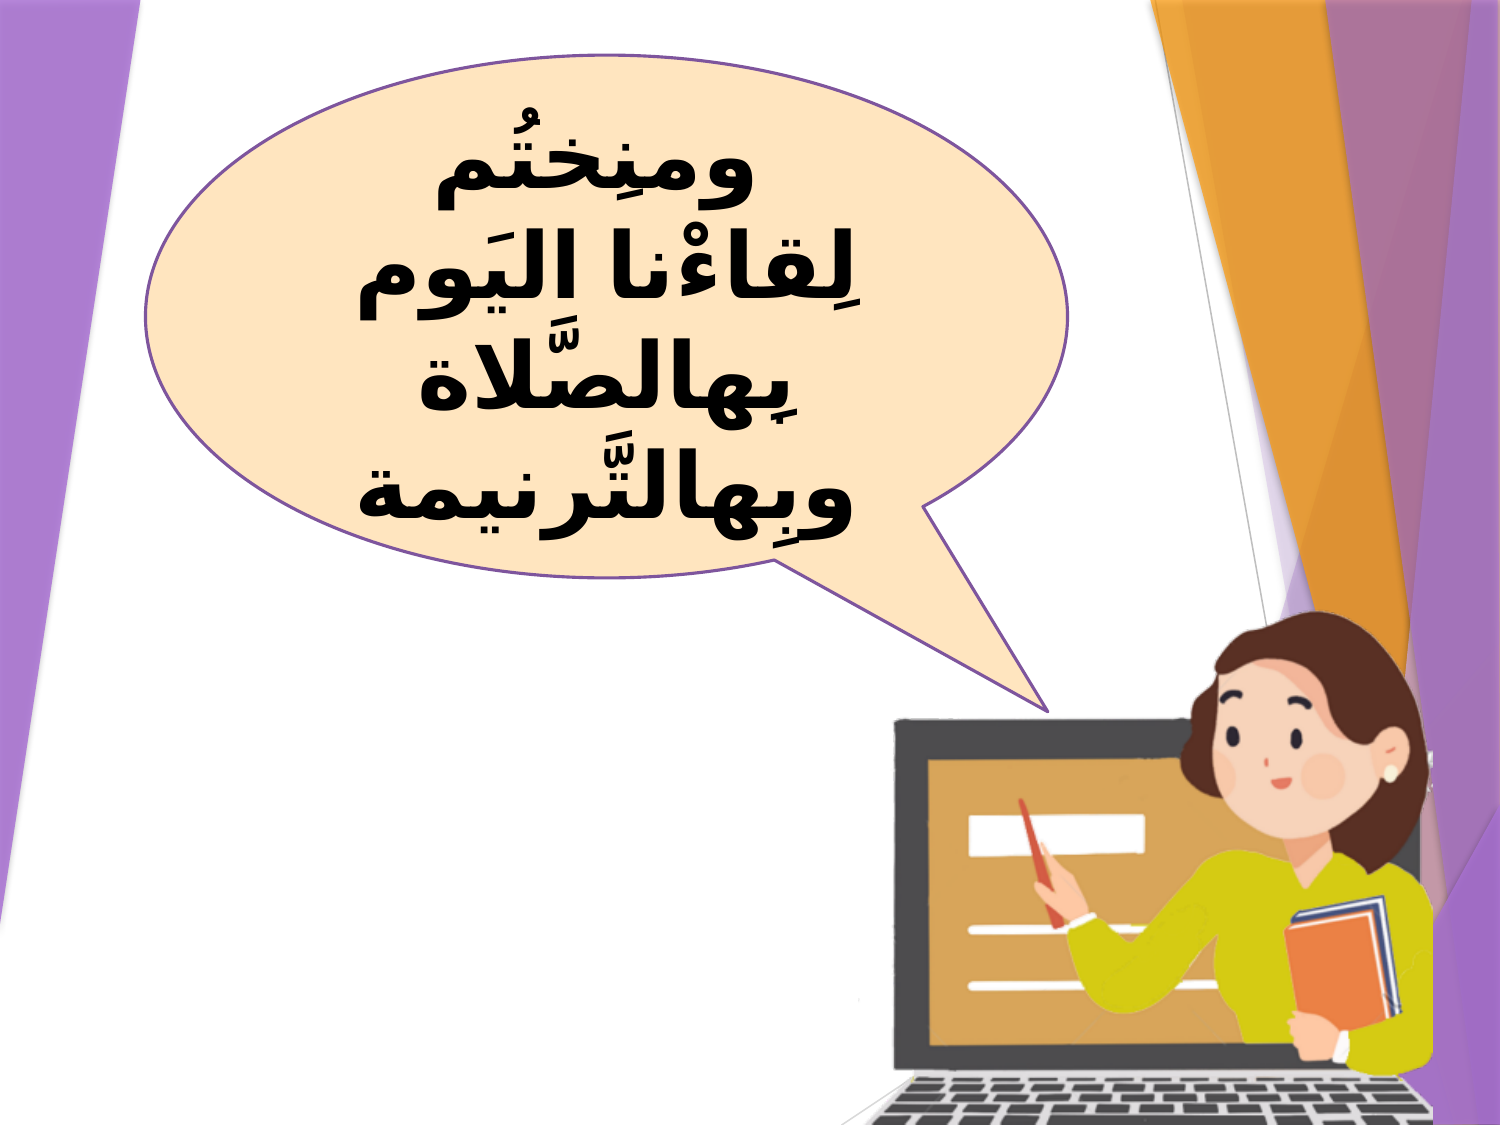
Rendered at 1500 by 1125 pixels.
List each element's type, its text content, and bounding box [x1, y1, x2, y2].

text_box ومنِختُم لِقاءْنا اليَوم بِهالصَّلاة وبِهالتَّرنيمة [143, 53, 1070, 607]
picture [857, 604, 1433, 1125]
